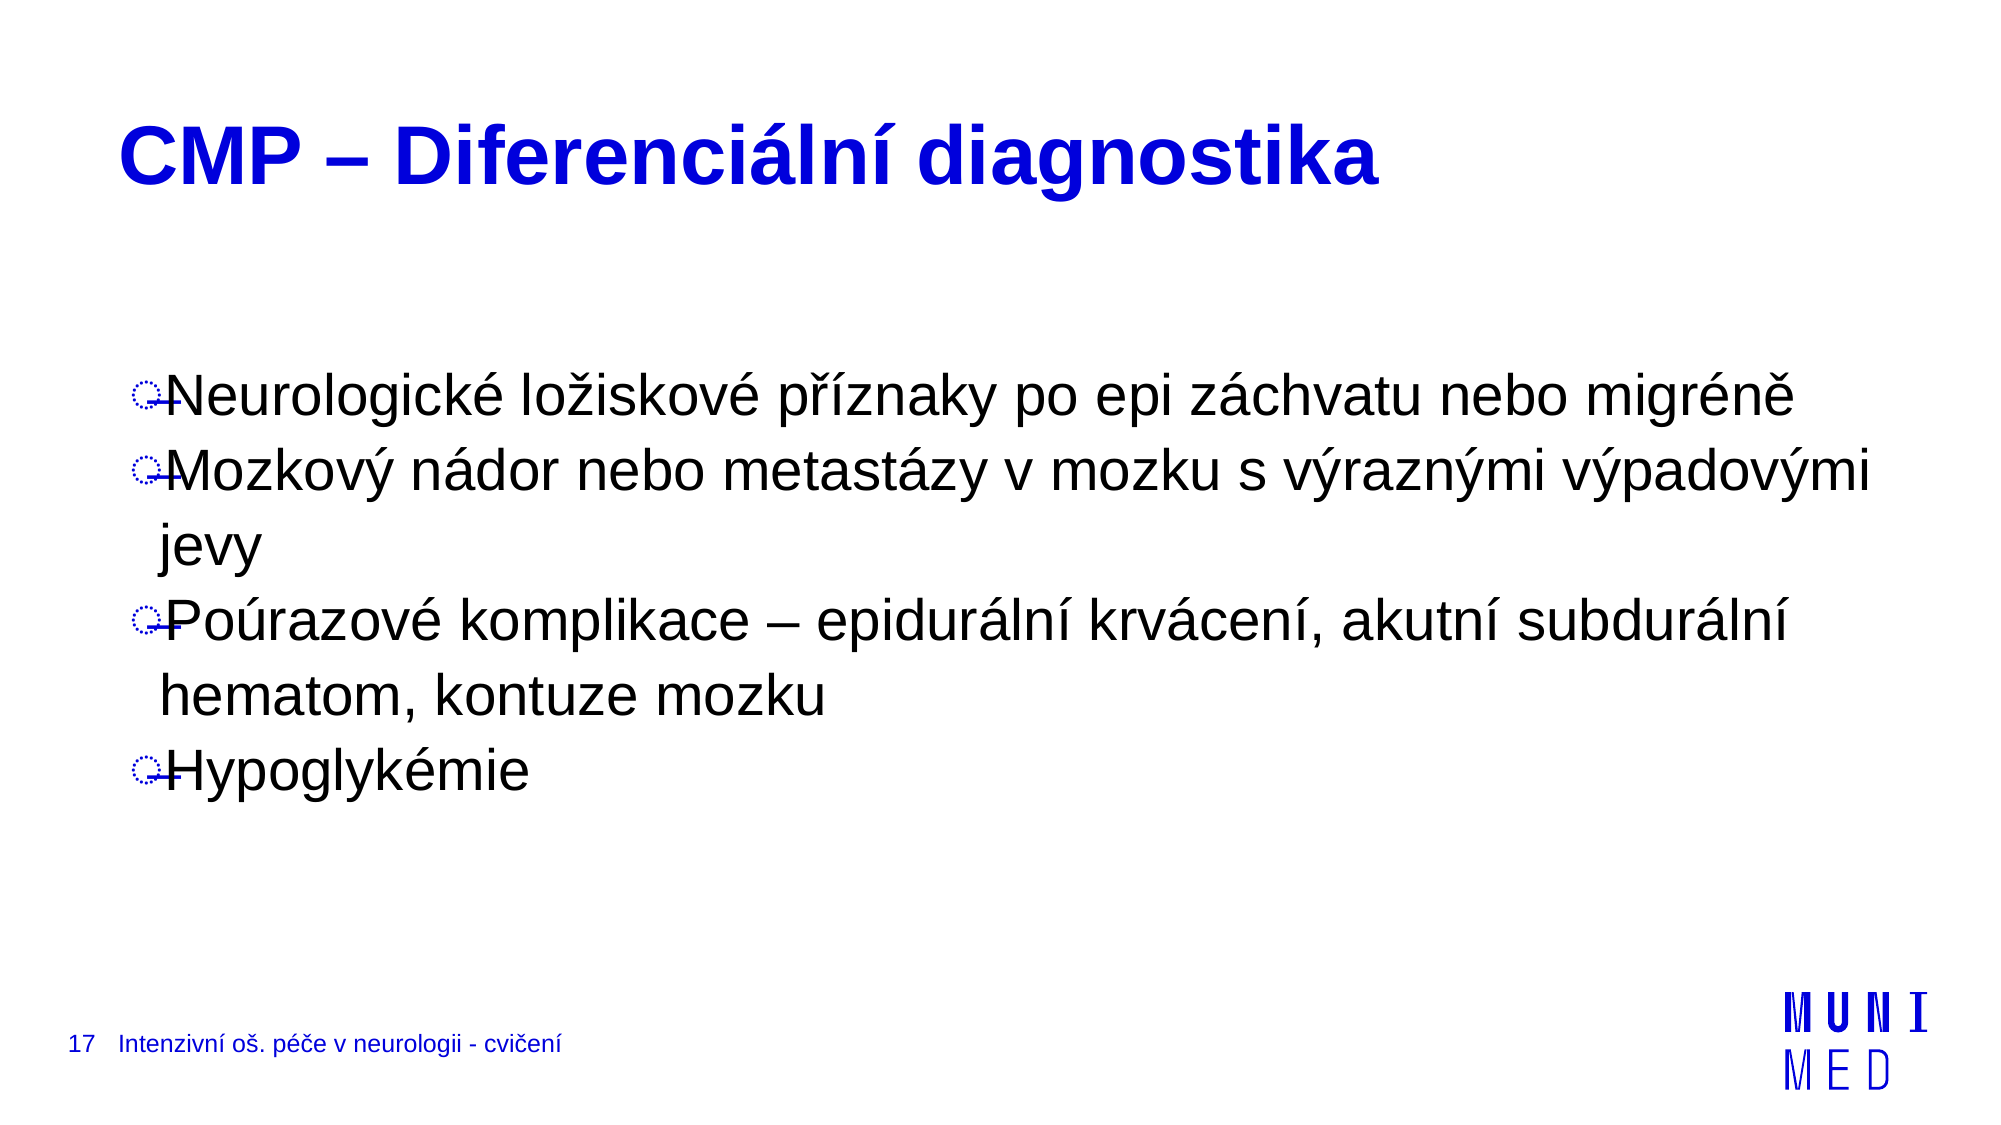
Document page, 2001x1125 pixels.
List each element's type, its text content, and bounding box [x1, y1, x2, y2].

footer Intenzivní oš. péče v neurologii - cvičení [118, 1021, 1418, 1063]
title CMP – Diferenciální diagnostika [118, 118, 1883, 193]
slide_number 17 [67, 1021, 110, 1063]
list Neurologické ložiskové příznaky po epi záchvatu nebo migréně Mozkový nádor nebo metastázy v mozku s výraznými výpadovými jevy Poúrazové komplikace – epidurální krvácení, akutní subdurální hematom, kontuze mozku Hypoglykémie [118, 277, 1883, 957]
